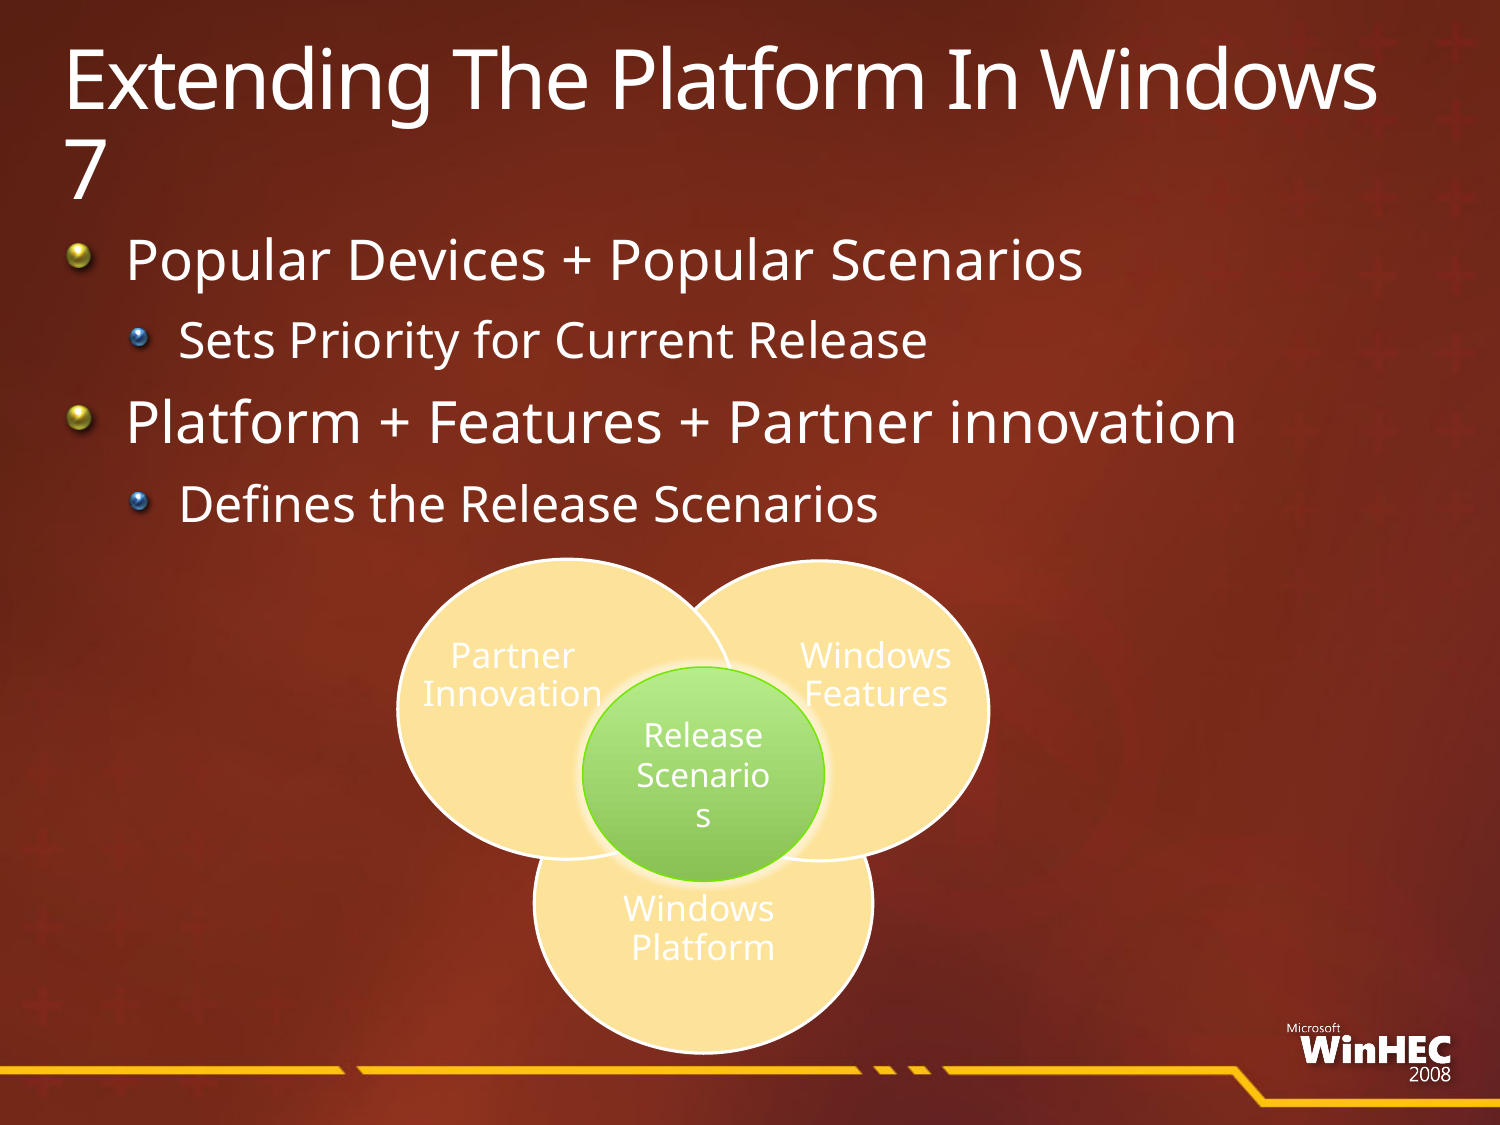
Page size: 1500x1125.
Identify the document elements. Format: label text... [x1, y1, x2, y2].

title Extending The Platform In Windows 7 [62, 37, 1438, 220]
list Popular Devices + Popular Scenarios Sets Priority for Current Release Platform + Features + Partner innovation Defines the Release Scenarios [62, 231, 1438, 538]
picture [0, 0, 1500, 1125]
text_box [397, 558, 990, 1054]
